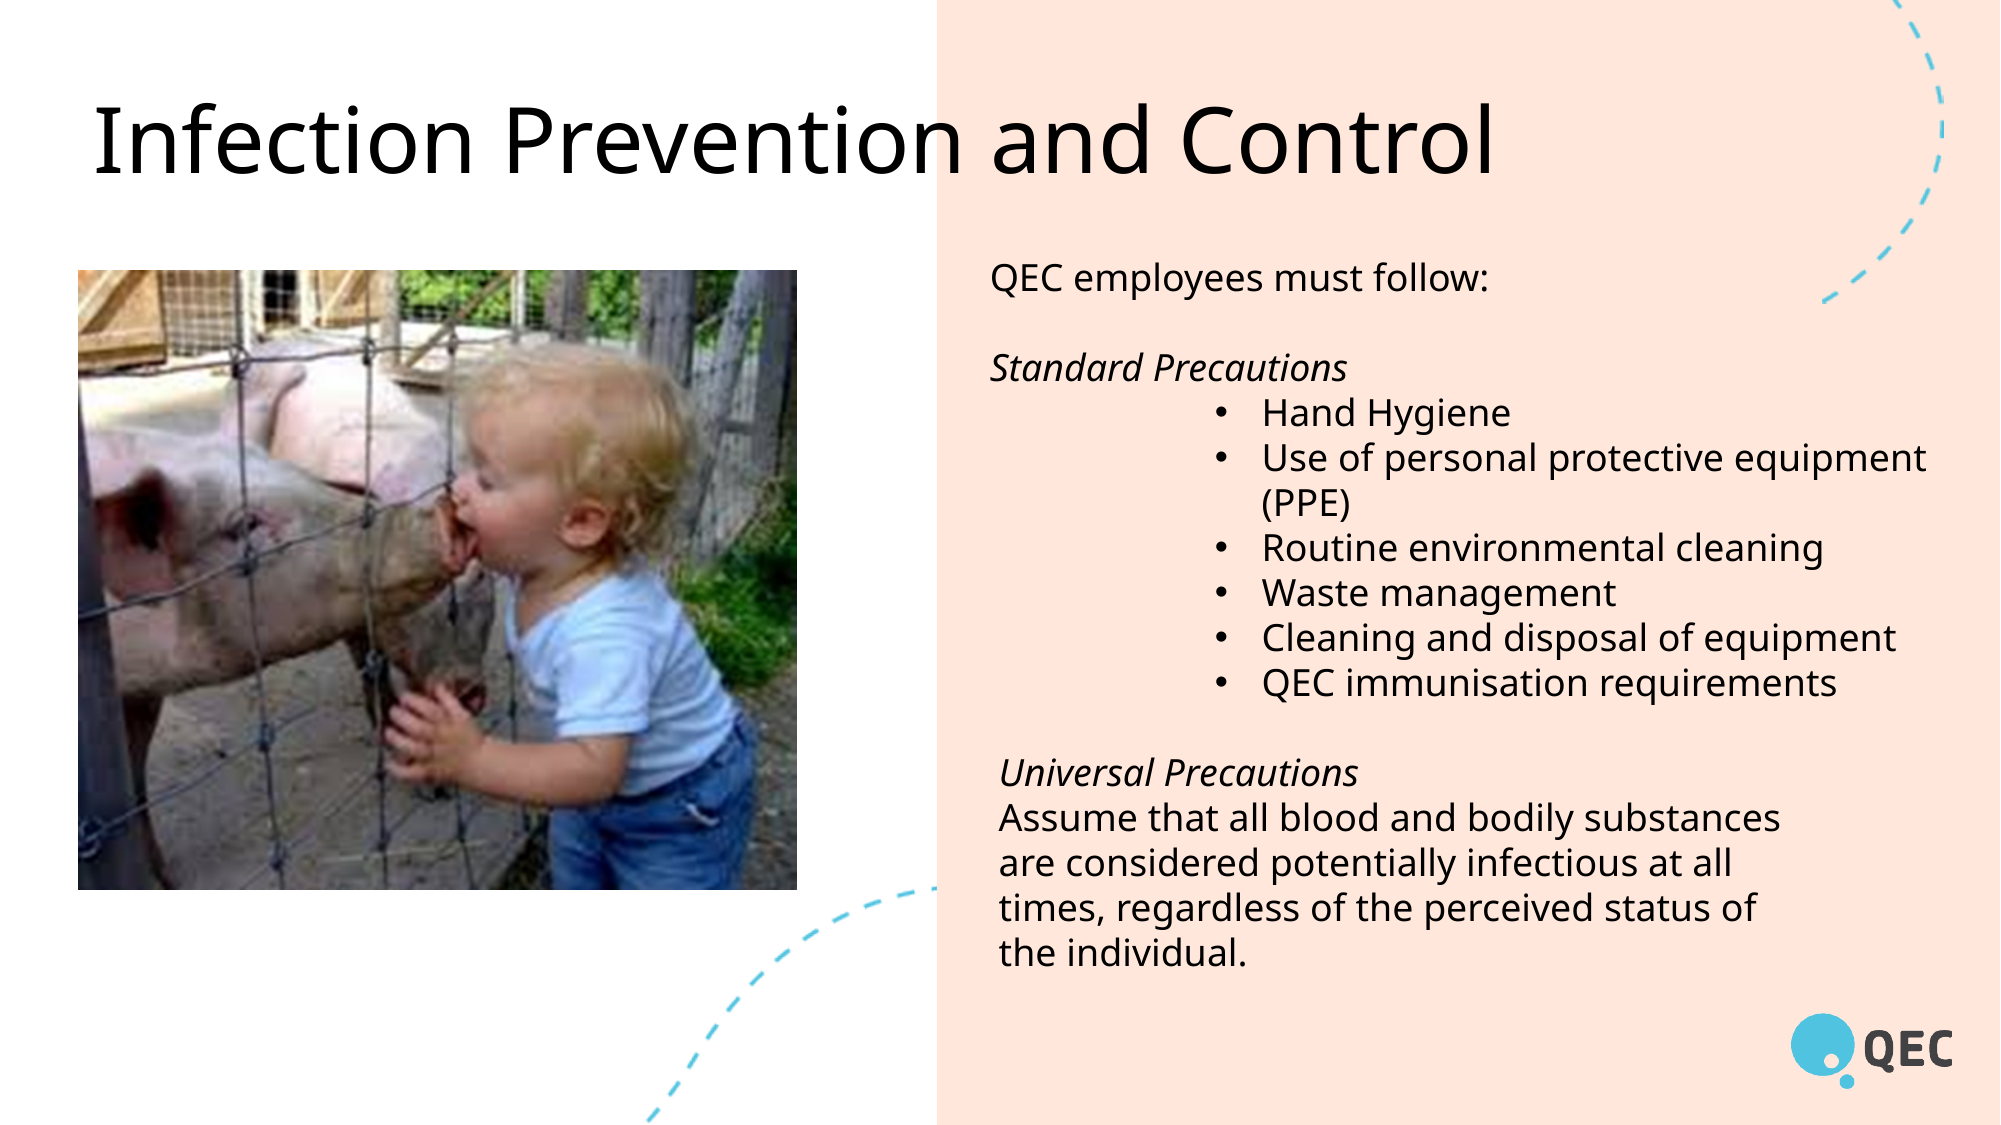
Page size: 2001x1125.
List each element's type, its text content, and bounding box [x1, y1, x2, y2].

text_box Universal Precautions Assume that all blood and bodily substances are considered potentially infectious at all times, regardless of the perceived status of the individual. [758, 741, 1802, 982]
picture [1822, 0, 1944, 246]
picture [78, 269, 936, 1125]
text_box QEC employees must follow: Standard Precautions Hand Hygiene Use of personal protective equipment (PPE) Routine environmental cleaning Waste management Cleaning and disposal of equipment QEC immunisation requirements [975, 246, 2000, 712]
title Infection Prevention and Control [78, 86, 1717, 201]
picture [1791, 1005, 1952, 1089]
